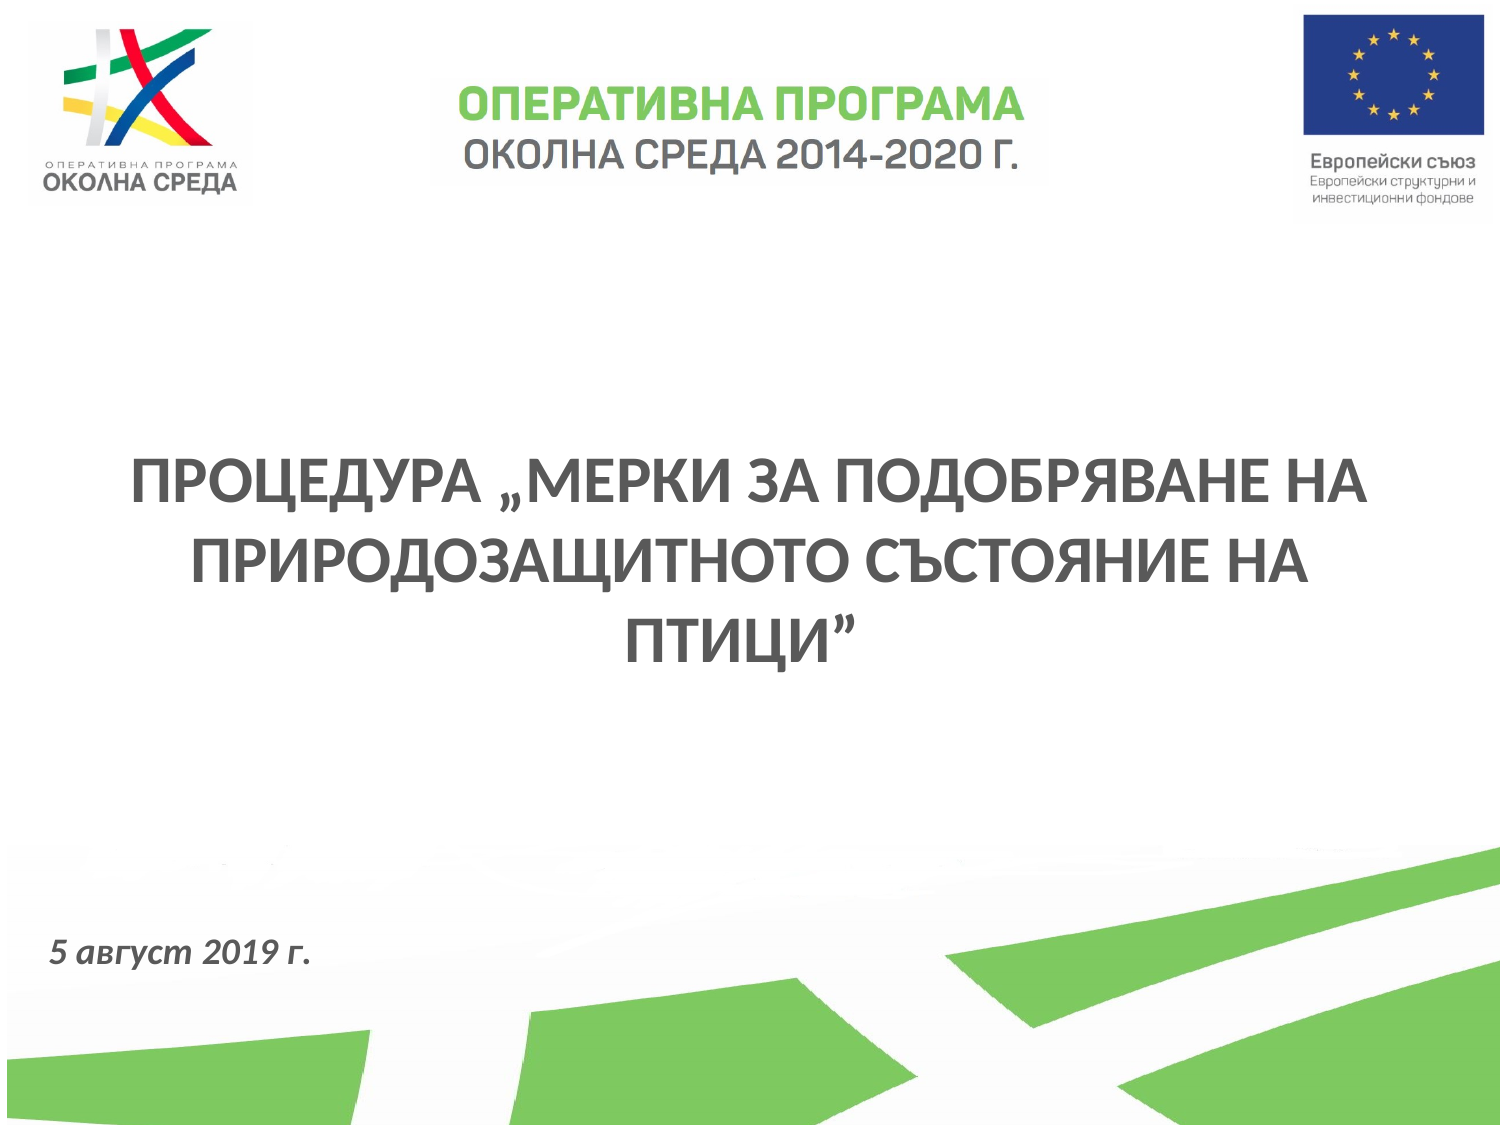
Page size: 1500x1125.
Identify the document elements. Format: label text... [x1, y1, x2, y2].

picture [429, 77, 1049, 186]
picture [7, 845, 1500, 1125]
picture [28, 21, 254, 206]
picture [1293, 3, 1493, 224]
title ПРОЦЕДУРА „МЕРКИ ЗА ПОДОБРЯВАНЕ НА ПРИРОДОЗАЩИТНОТО СЪСТОЯНИЕ НА ПТИЦИ” [112, 267, 1388, 799]
